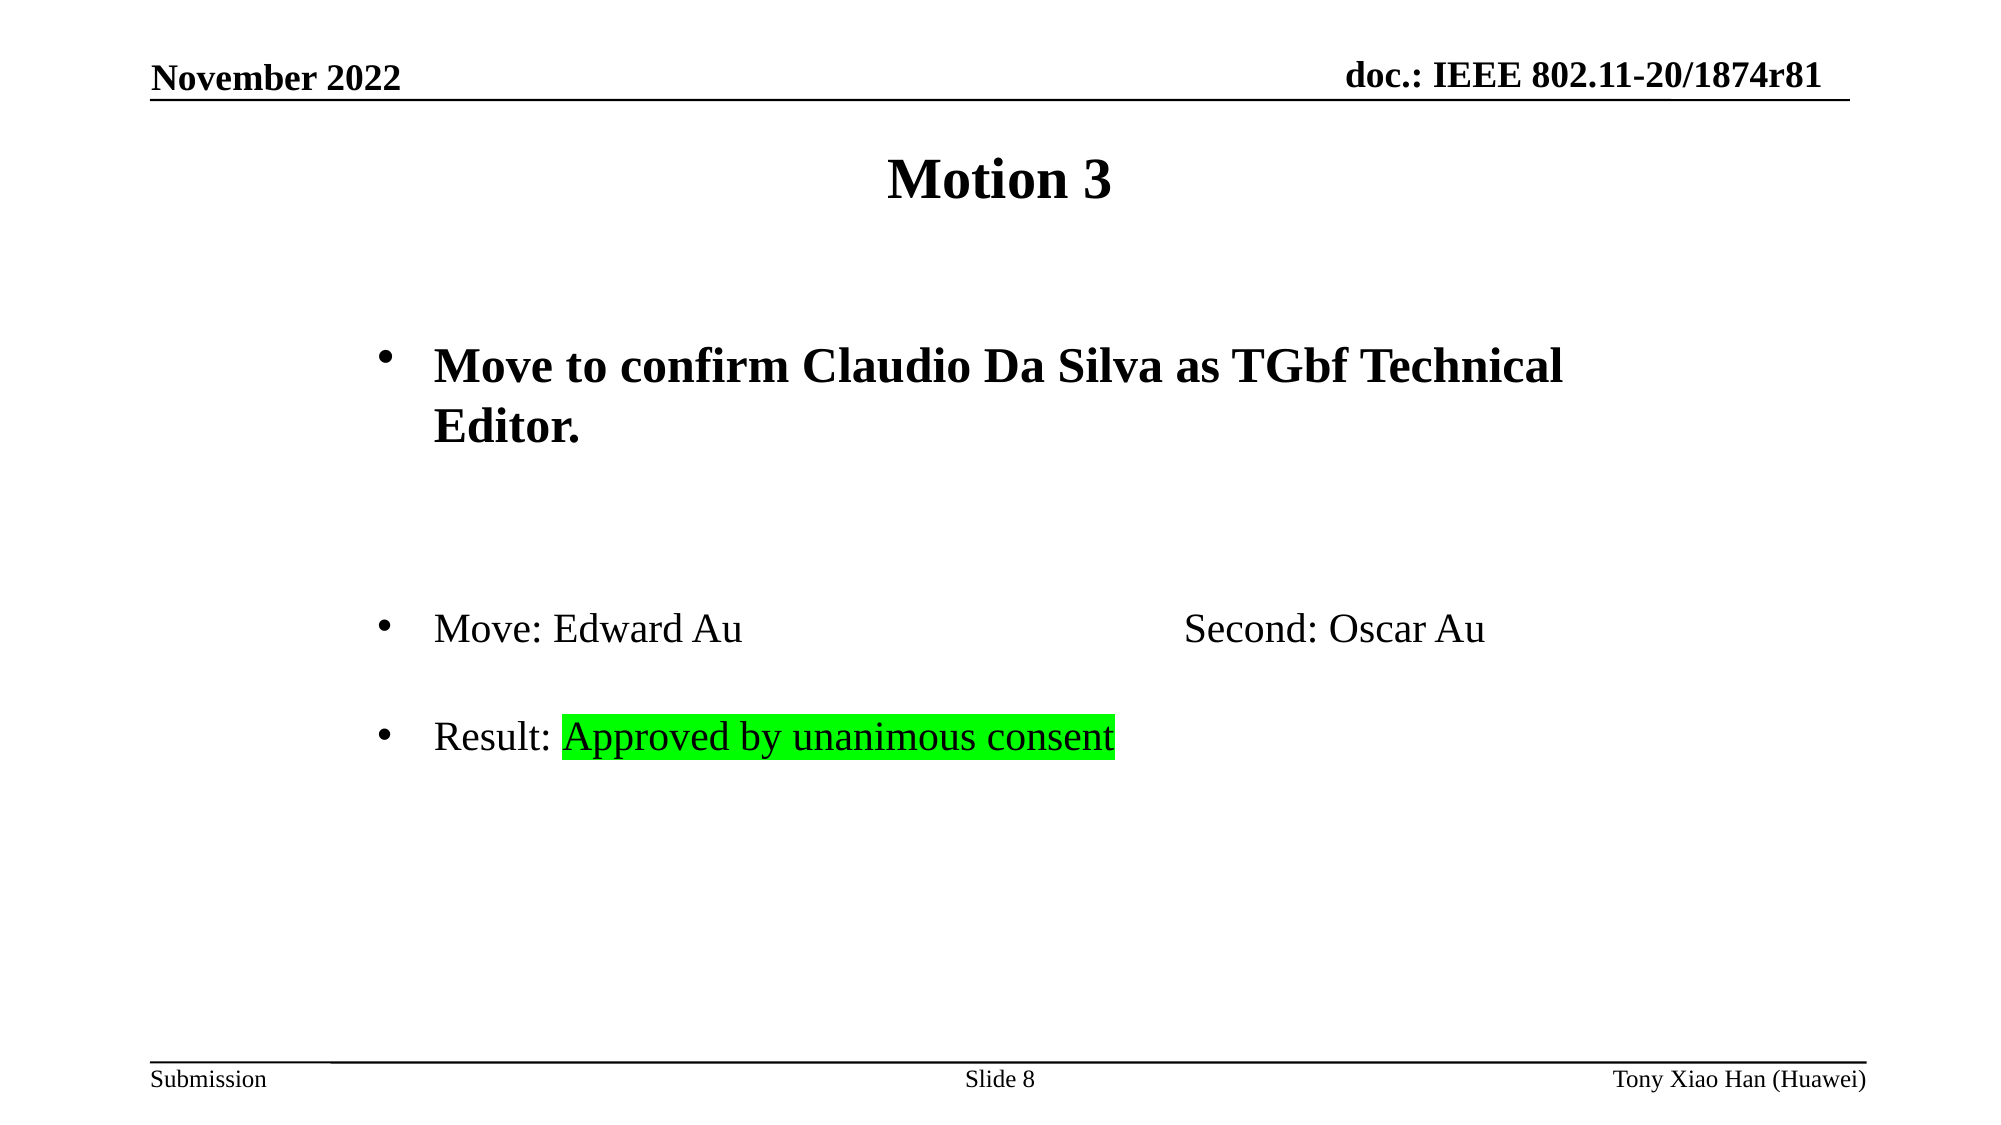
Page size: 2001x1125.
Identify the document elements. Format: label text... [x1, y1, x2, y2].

text_box Motion 3 [362, 87, 1638, 263]
text_box Move to confirm Claudio Da Silva as TGbf Technical Editor. Move: Edward Au Second: Oscar Au Result: Approved by unanimous consent [362, 324, 1638, 1013]
